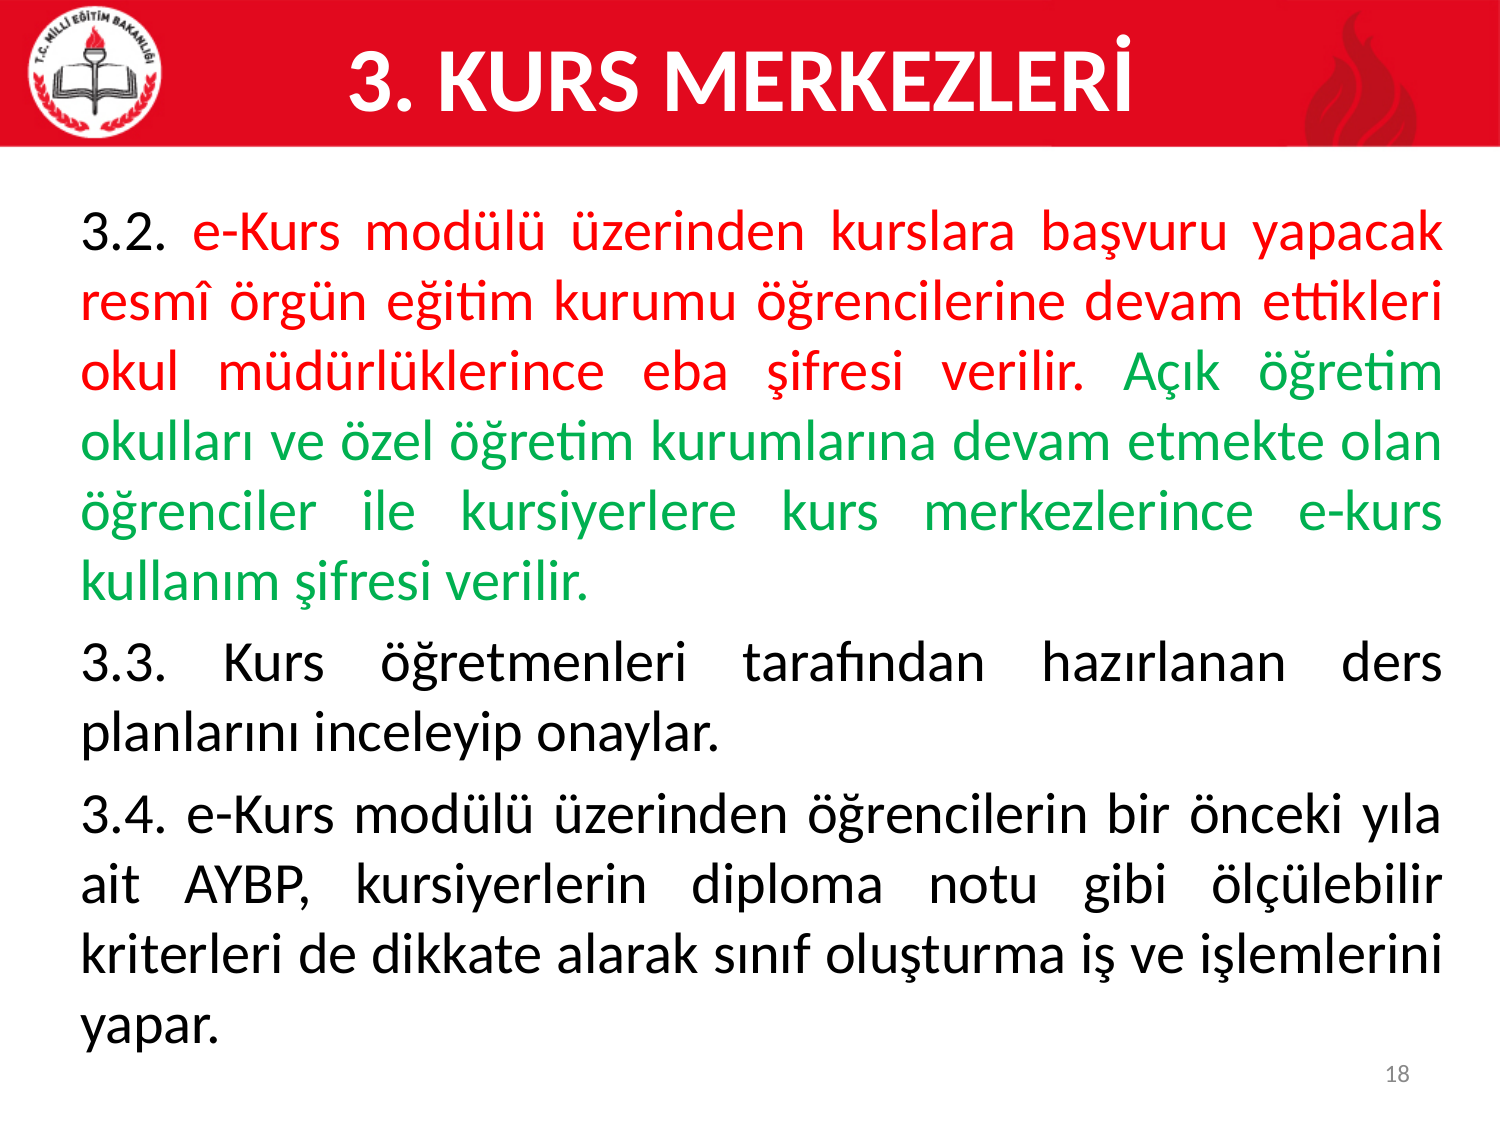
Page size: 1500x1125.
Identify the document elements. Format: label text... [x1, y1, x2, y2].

list 3.2. e-Kurs modülü üzerinden kurslara başvuru yapacak resmî örgün eğitim kurumu öğrencilerine devam ettikleri okul müdürlüklerince eba şifresi verilir. Açık öğretim okulları ve özel öğretim kurumlarına devam etmekte olan öğrenciler ile kursiyerlere kurs merkezlerince e-kurs kullanım şifresi verilir. 3.3. Kurs öğretmenleri tarafından hazırlanan ders planlarını inceleyip onaylar. 3.4. e-Kurs modülü üzerinden öğrencilerin bir önceki yıla ait AYBP, kursiyerlerin diploma notu gibi ölçülebilir kriterleri de dikkate alarak sınıf oluşturma iş ve işlemlerini yapar. [64, 184, 1459, 1059]
slide_number 18 [1074, 1042, 1425, 1103]
picture [0, 0, 1500, 1125]
title 3. KURS MERKEZLERİ [76, 0, 1428, 150]
